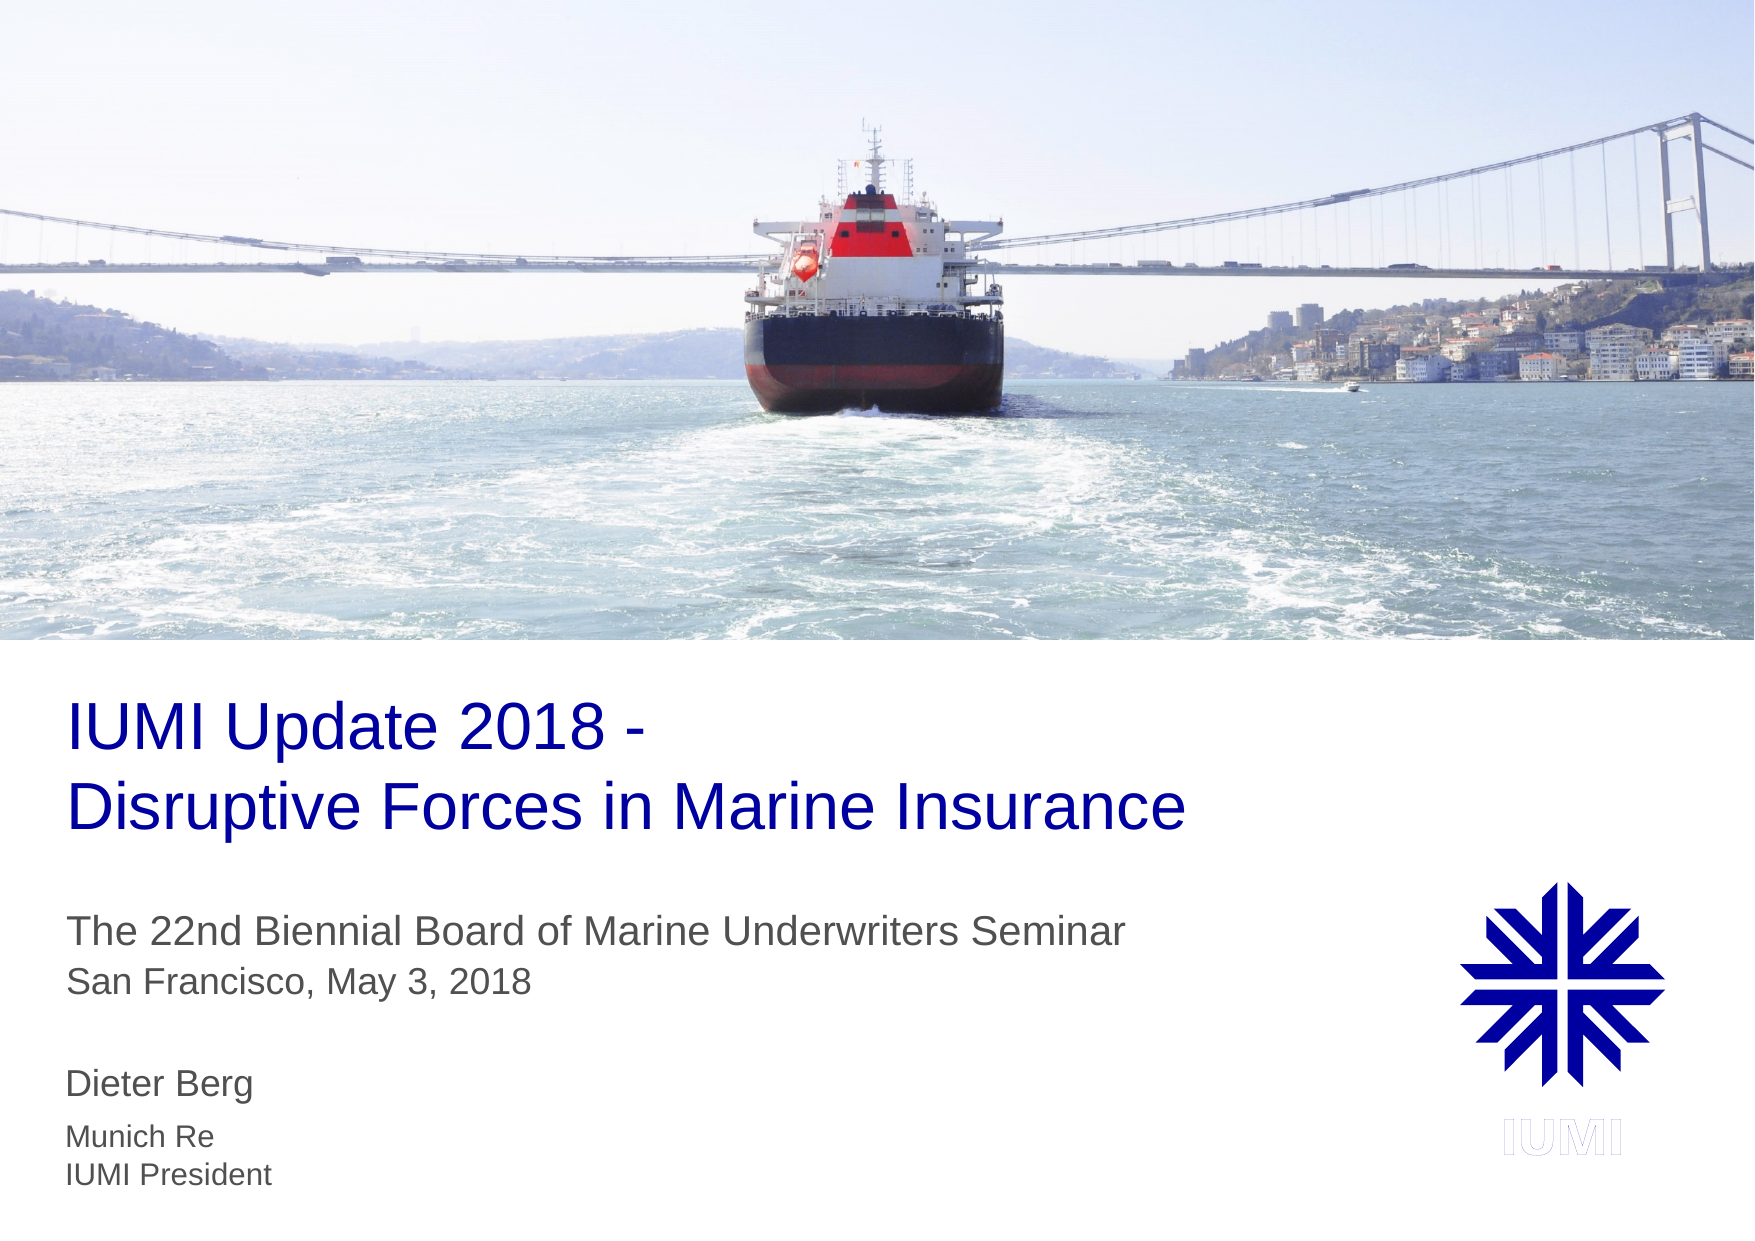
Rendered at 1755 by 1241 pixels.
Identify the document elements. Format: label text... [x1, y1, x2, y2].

title IUMI Update 2018 - Disruptive Forces in Marine Insurance [66, 683, 1691, 837]
picture [0, 0, 1755, 640]
text_box Dieter Berg Munich Re IUMI President [48, 1058, 513, 1193]
subtitle The 22nd Biennial Board of Marine Underwriters Seminar [66, 896, 1366, 949]
text_box San Francisco, May 3, 2018 [66, 949, 1366, 1005]
